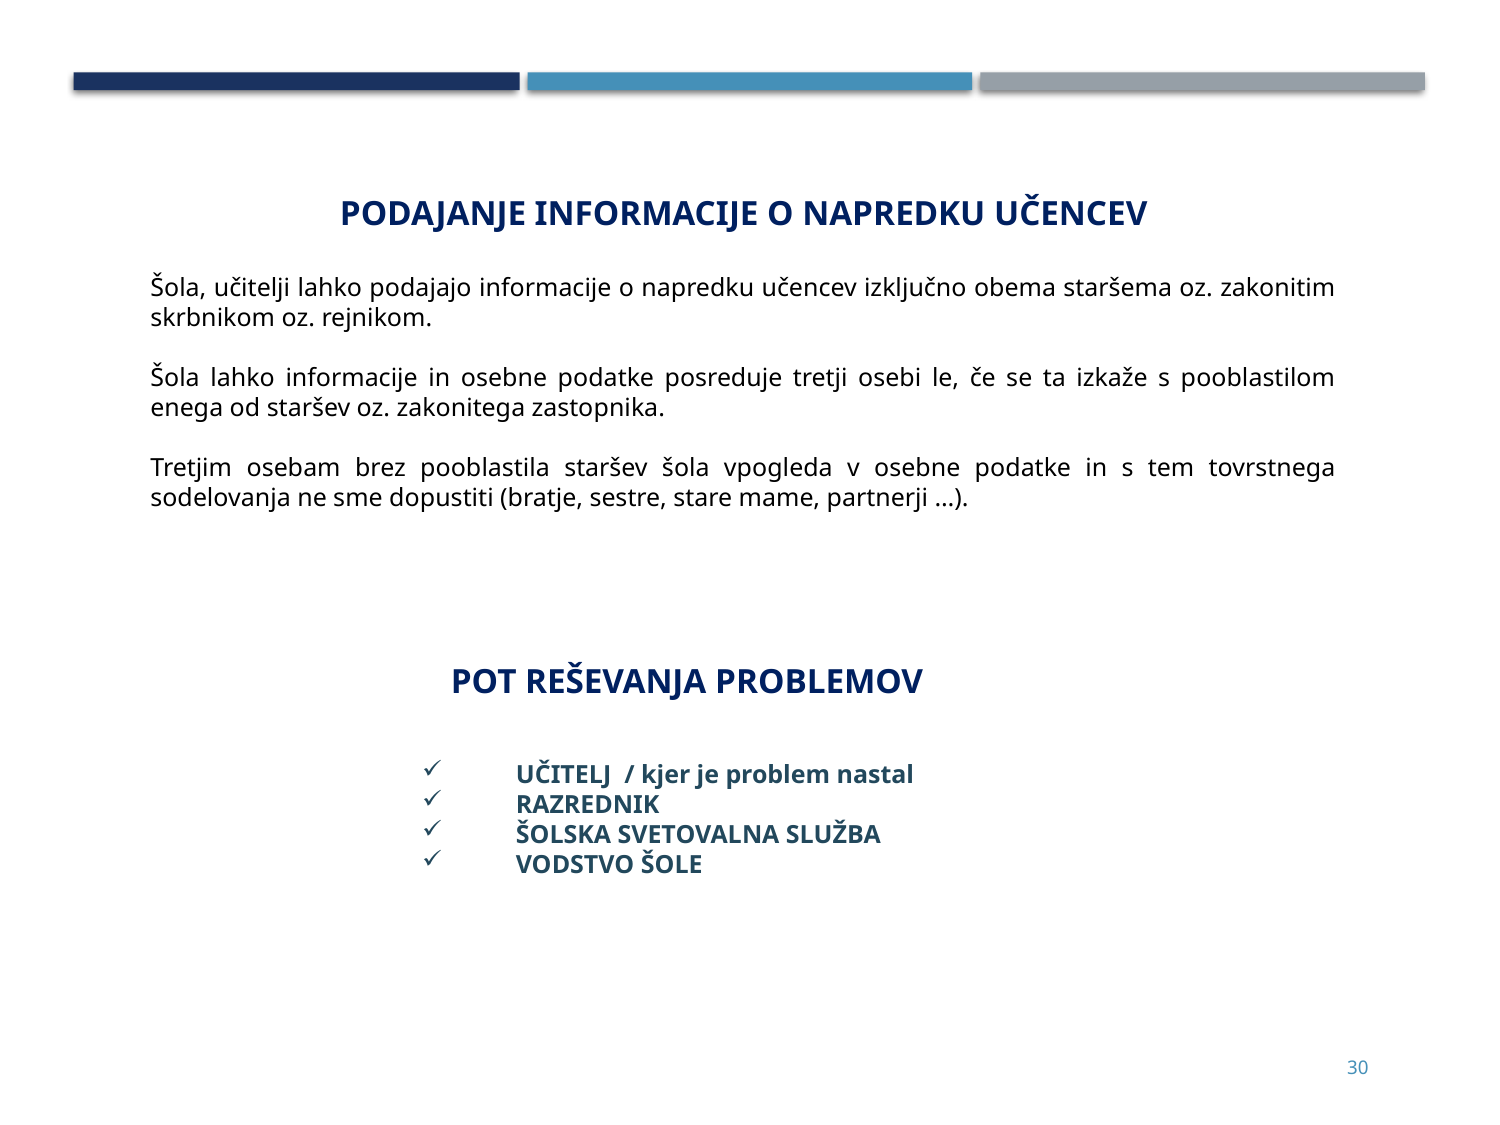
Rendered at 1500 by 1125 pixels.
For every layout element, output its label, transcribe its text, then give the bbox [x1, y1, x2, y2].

text_box POT REŠEVANJA PROBLEMOV [436, 652, 939, 708]
slide_number 30 [1046, 1039, 1384, 1099]
text_box UČITELJ / kjer je problem nastal RAZREDNIK ŠOLSKA SVETOVALNA SLUŽBA VODSTVO ŠOLE [407, 751, 1158, 886]
text_box PODAJANJE INFORMACIJE O NAPREDKU UČENCEV Šola, učitelji lahko podajajo informacije o napredku učencev izključno obema staršema oz. zakonitim skrbnikom oz. rejnikom. Šola lahko informacije in osebne podatke posreduje tretji osebi le, če se ta izkaže s pooblastilom enega od staršev oz. zakonitega zastopnika. Tretjim osebam brez pooblastila staršev šola vpogleda v osebne podatke in s tem tovrstnega sodelovanja ne sme dopustiti (bratje, sestre, stare mame, partnerji …). [135, 184, 1353, 554]
